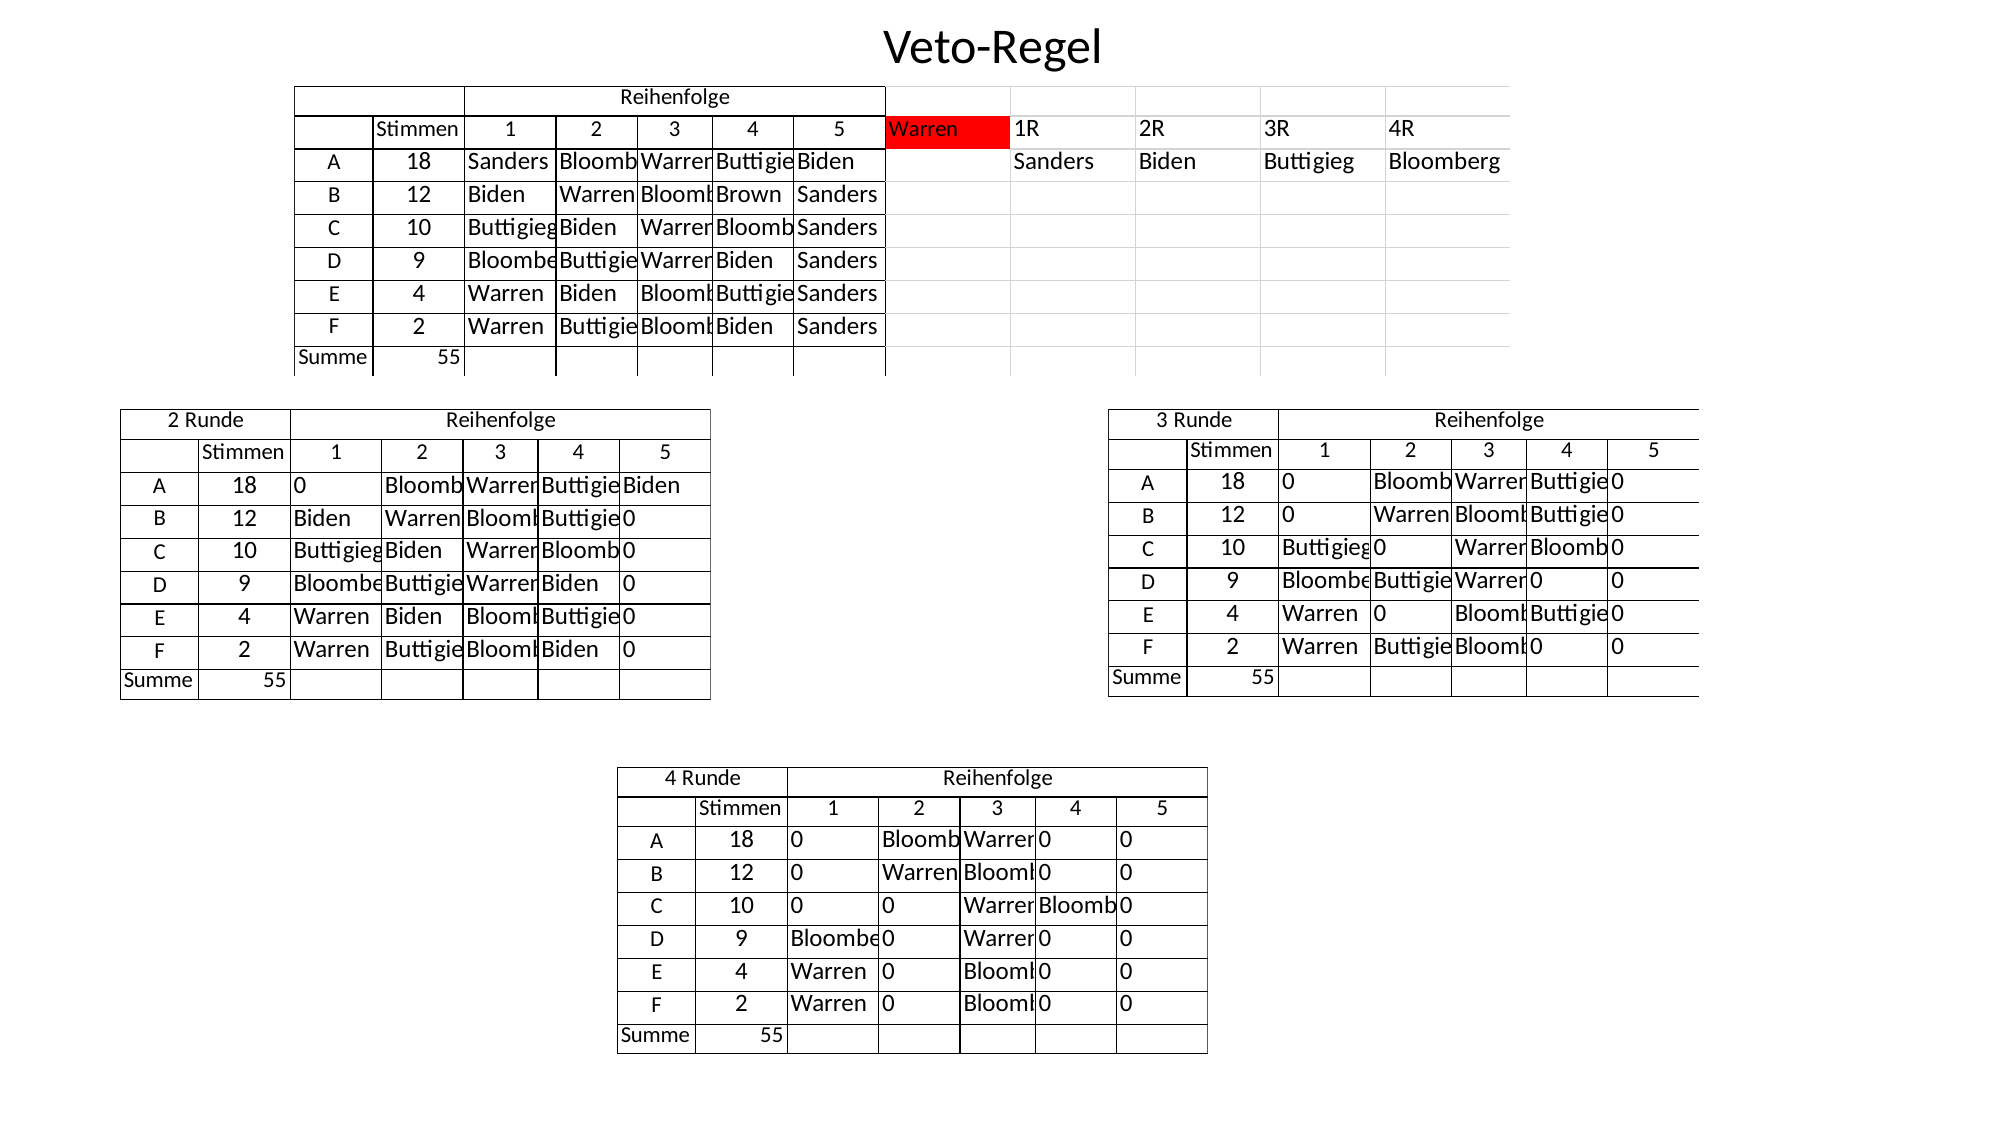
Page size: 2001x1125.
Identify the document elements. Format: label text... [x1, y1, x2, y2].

picture [294, 85, 1511, 377]
text_box Veto-Regel [370, 9, 1617, 77]
picture [616, 766, 1209, 1055]
picture [1108, 409, 1700, 697]
picture [119, 409, 712, 700]
